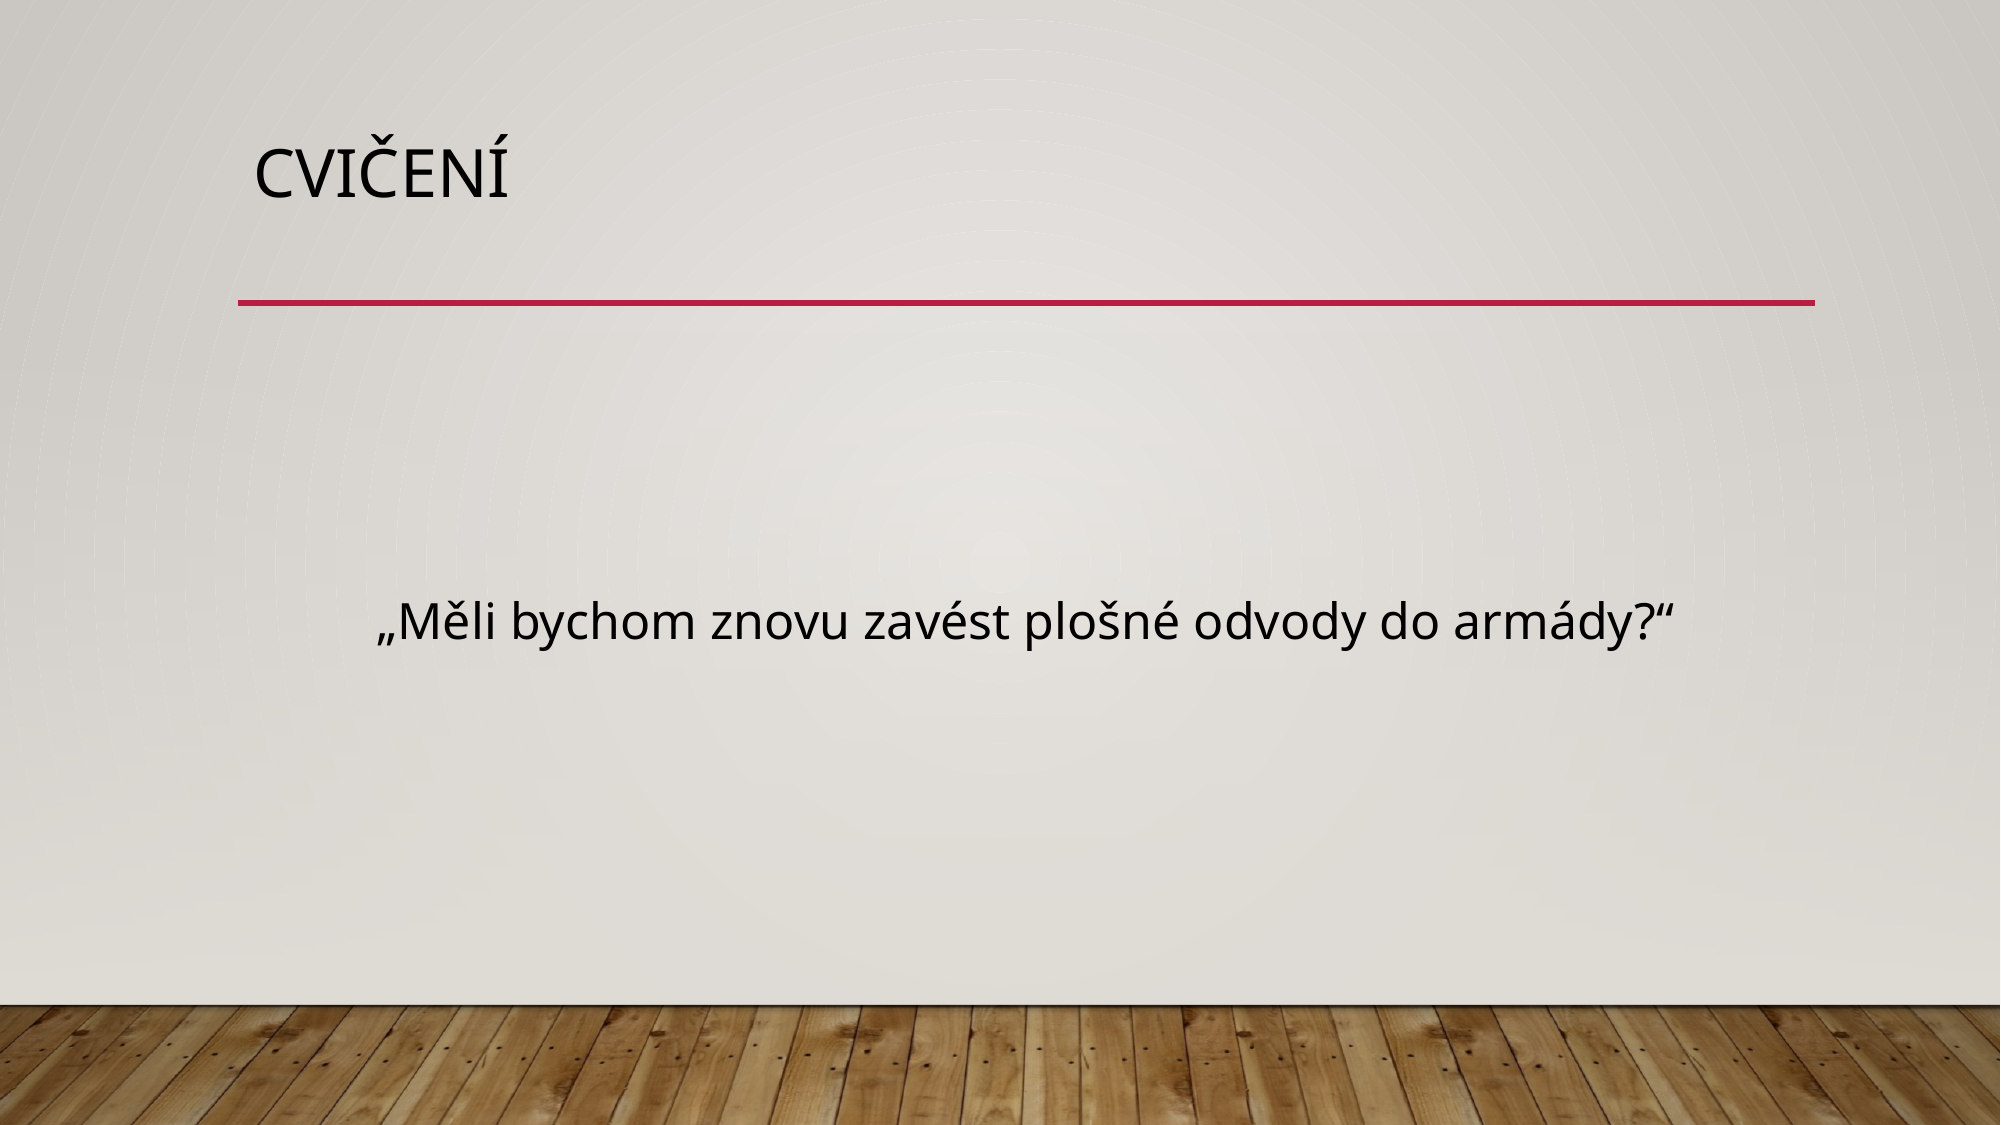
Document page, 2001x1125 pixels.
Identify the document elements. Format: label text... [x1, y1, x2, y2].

list „Měli bychom znovu zavést plošné odvody do armády?“ [238, 330, 1814, 897]
title CVIČENÍ [238, 131, 1814, 305]
picture [0, 1005, 2000, 1125]
